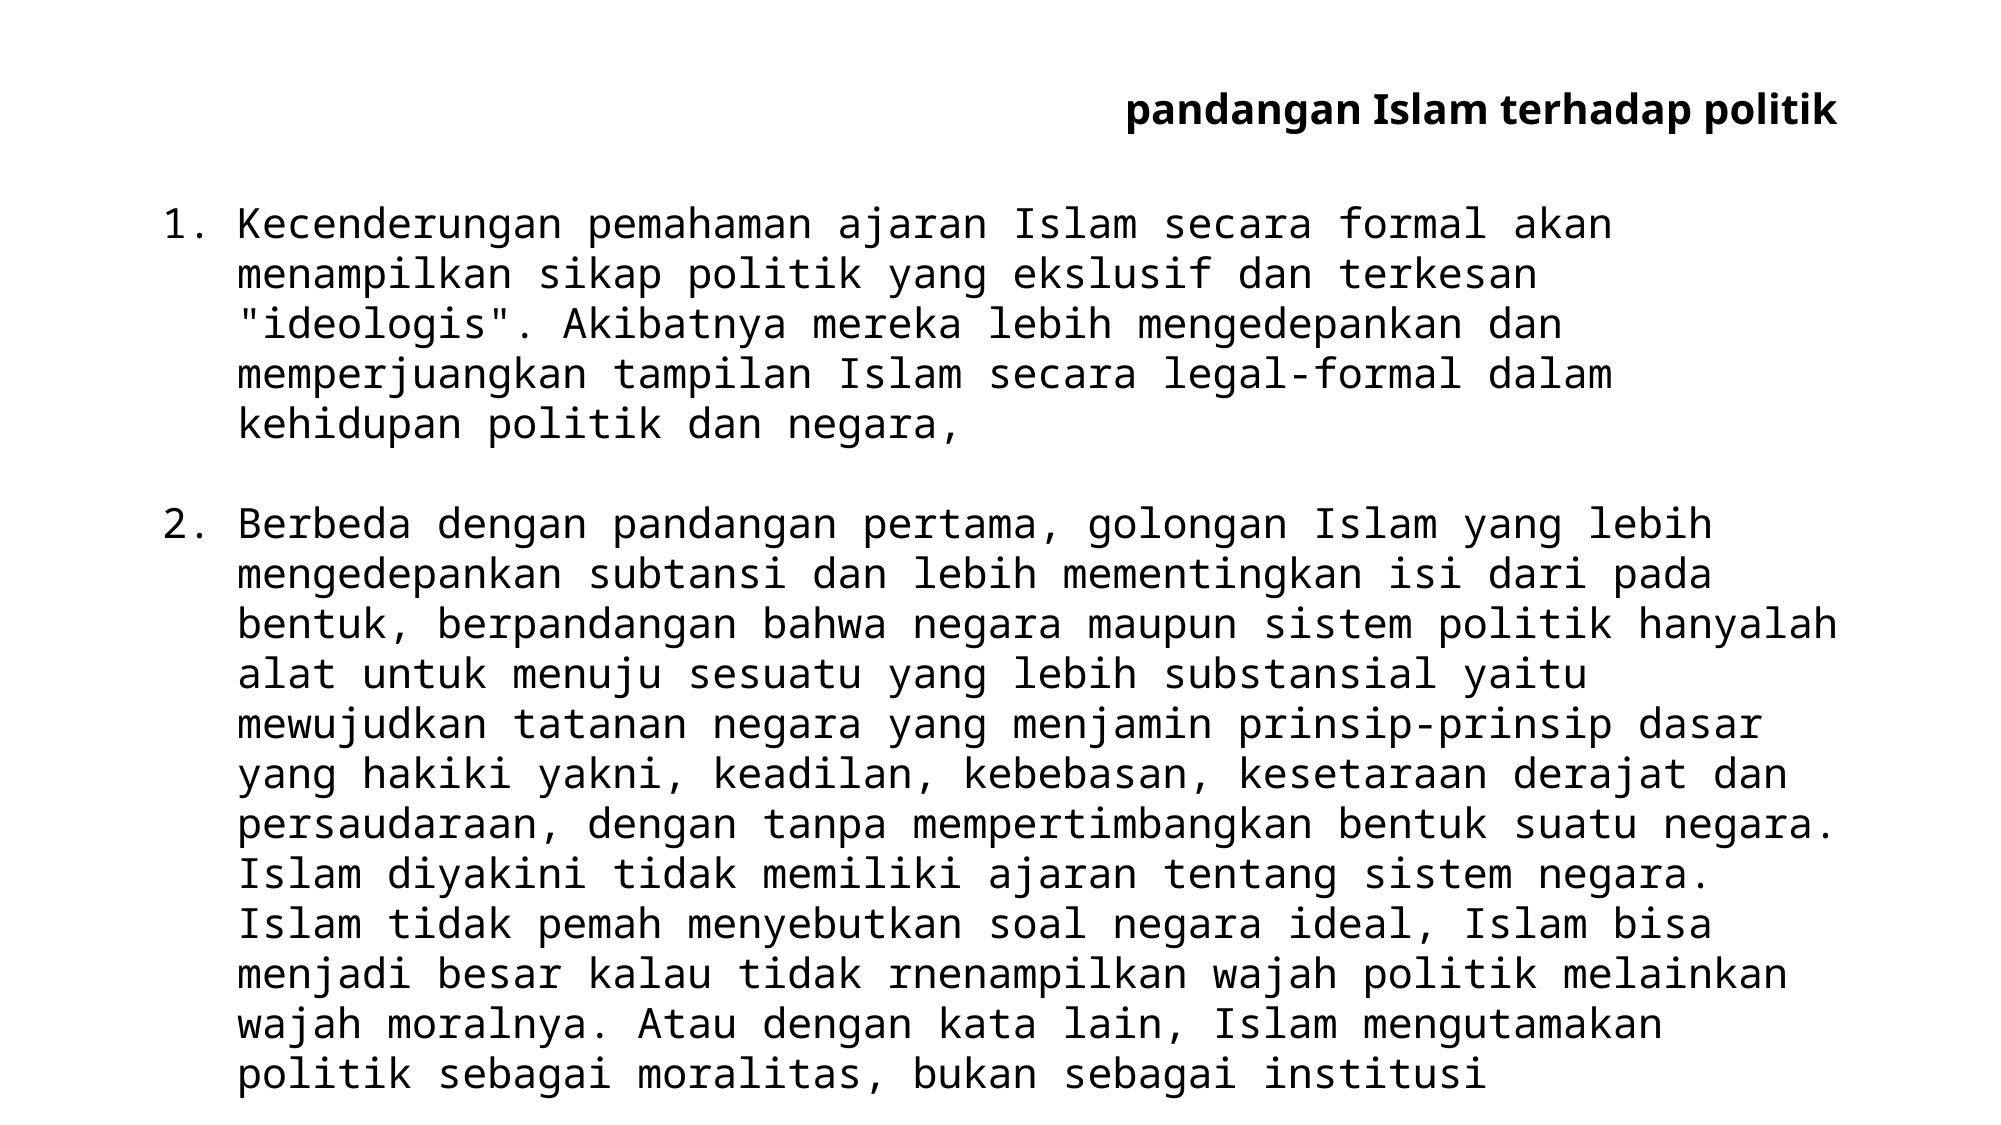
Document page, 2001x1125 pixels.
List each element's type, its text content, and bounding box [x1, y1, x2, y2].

text_box Kecenderungan pemahaman ajaran Islam secara formal akan menampilkan sikap politik yang ekslusif dan terkesan "ideologis". Akibatnya mereka lebih mengedepankan dan memperjuangkan tampilan Islam secara legal-formal dalam kehidupan politik dan negara, Berbeda dengan pandangan pertama, golongan Islam yang lebih mengedepankan subtansi dan lebih mementingkan isi dari pada bentuk, berpandangan bahwa negara maupun sistem politik hanyalah alat untuk menuju sesuatu yang lebih substansial yaitu mewujudkan tatanan negara yang menjamin prinsip-prinsip dasar yang hakiki yakni, keadilan, kebebasan, kesetaraan derajat dan persaudaraan, dengan tanpa mempertimbangkan bentuk suatu negara. Islam diyakini tidak memiliki ajaran tentang sistem negara. Islam tidak pemah menyebutkan soal negara ideal, Islam bisa menjadi besar kalau tidak rnenampilkan wajah politik melainkan wajah moralnya. Atau dengan kata lain, Islam mengutamakan politik sebagai moralitas, bukan sebagai institusi [147, 189, 1853, 1105]
text_box pandangan Islam terhadap politik [1044, 69, 1853, 153]
